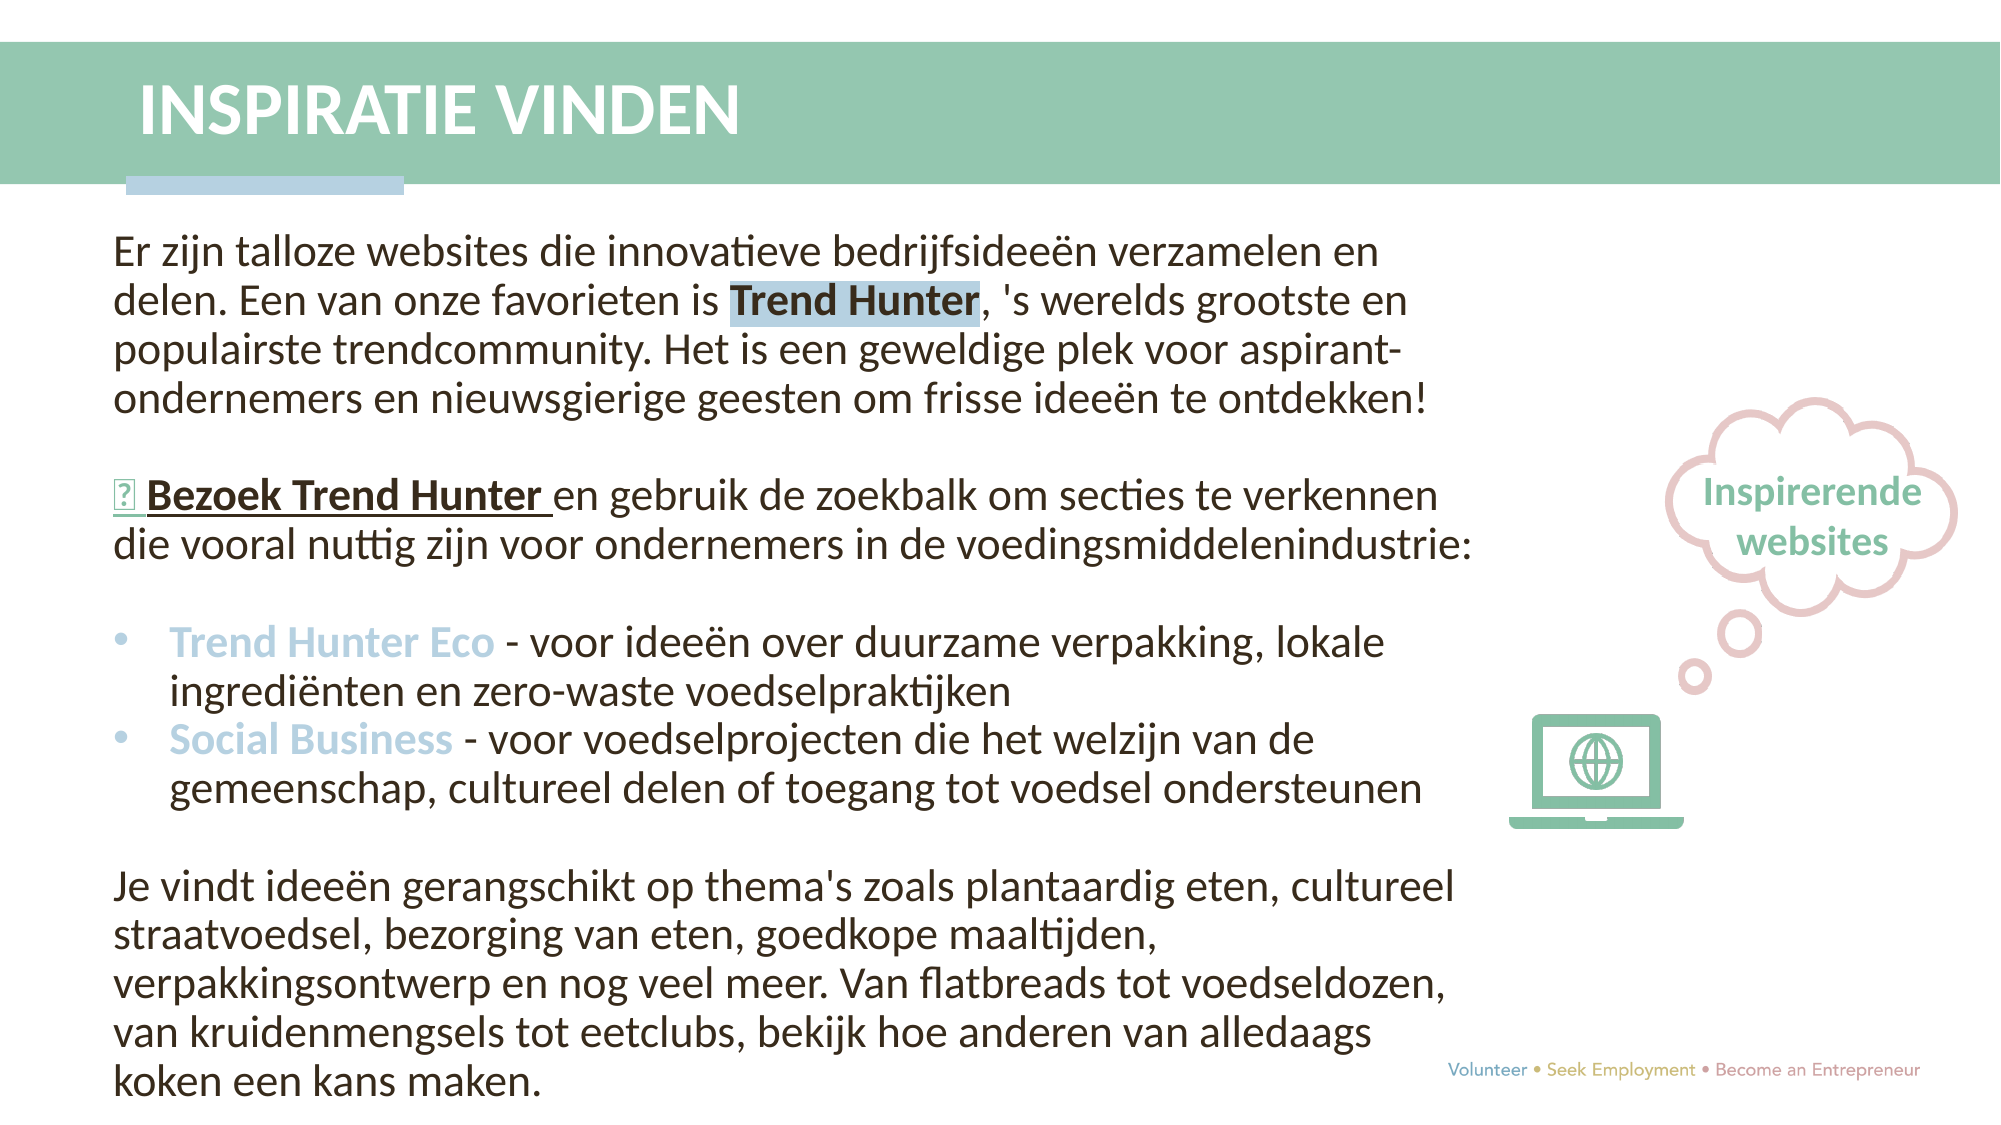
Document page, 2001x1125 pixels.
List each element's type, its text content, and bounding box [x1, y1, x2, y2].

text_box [1505, 353, 1992, 870]
list Er zijn talloze websites die innovatieve bedrijfsideeën verzamelen en delen. Een van onze favorieten is Trend Hunter, 's werelds grootste en populairste trendcommunity. Het is een geweldige plek voor aspirant-ondernemers en nieuwsgierige geesten om frisse ideeën te ontdekken!  Bezoek Trend Hunter en gebruik de zoekbalk om secties te verkennen die vooral nuttig zijn voor ondernemers in de voedingsmiddelenindustrie: Trend Hunter Eco - voor ideeën over duurzame verpakking, lokale ingrediënten en zero-waste voedselpraktijken Social Business - voor voedselprojecten die het welzijn van de gemeenschap, cultureel delen of toegang tot voedsel ondersteunen Je vindt ideeën gerangschikt op thema's zoals plantaardig eten, cultureel straatvoedsel, bezorging van eten, goedkope maaltijden, verpakkingsontwerp en nog veel meer. Van flatbreads tot voedseldozen, van kruidenmengsels tot eetclubs, bekijk hoe anderen van alledaags koken een kans maken. [98, 219, 1498, 828]
picture [1418, 1046, 1971, 1103]
list INSPIRATIE VINDEN [123, 51, 1913, 170]
